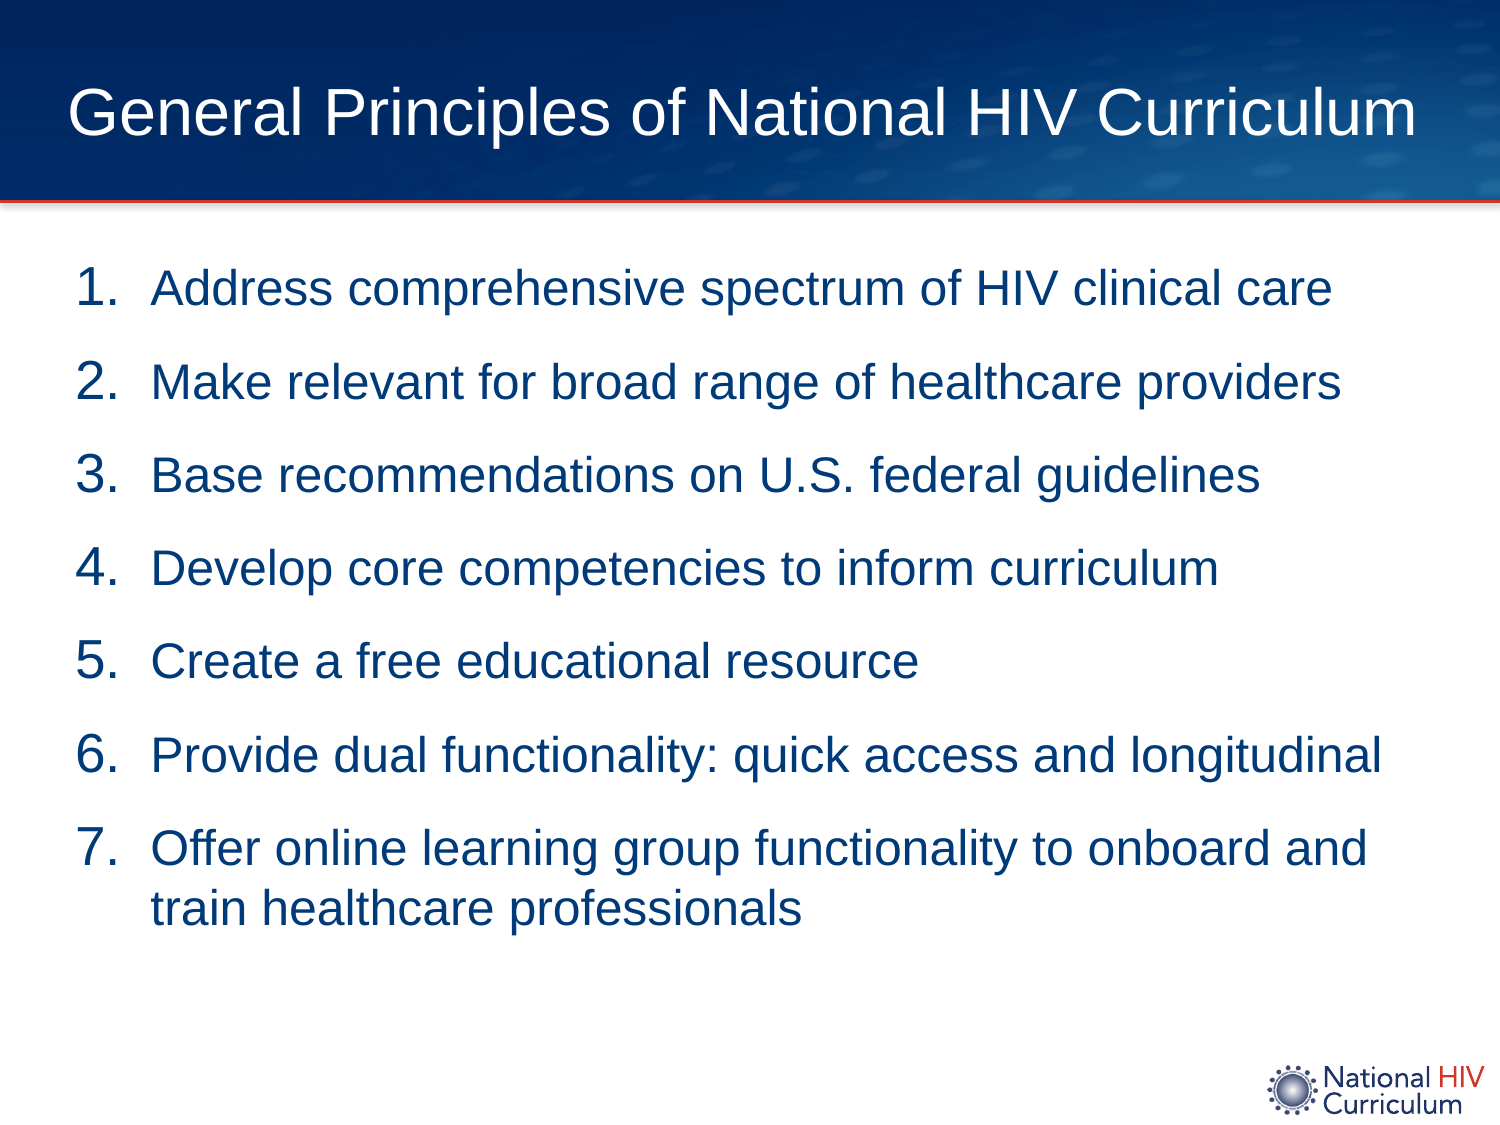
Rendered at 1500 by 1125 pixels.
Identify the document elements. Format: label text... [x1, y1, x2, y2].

title General Principles of National HIV Curriculum [53, 19, 1447, 199]
list Address comprehensive spectrum of HIV clinical care Make relevant for broad range of healthcare providers Base recommendations on U.S. federal guidelines Develop core competencies to inform curriculum Create a free educational resource Provide dual functionality: quick access and longitudinal Offer online learning group functionality to onboard and train healthcare professionals [53, 248, 1450, 1036]
picture [0, 0, 1500, 200]
picture [1267, 1065, 1318, 1115]
